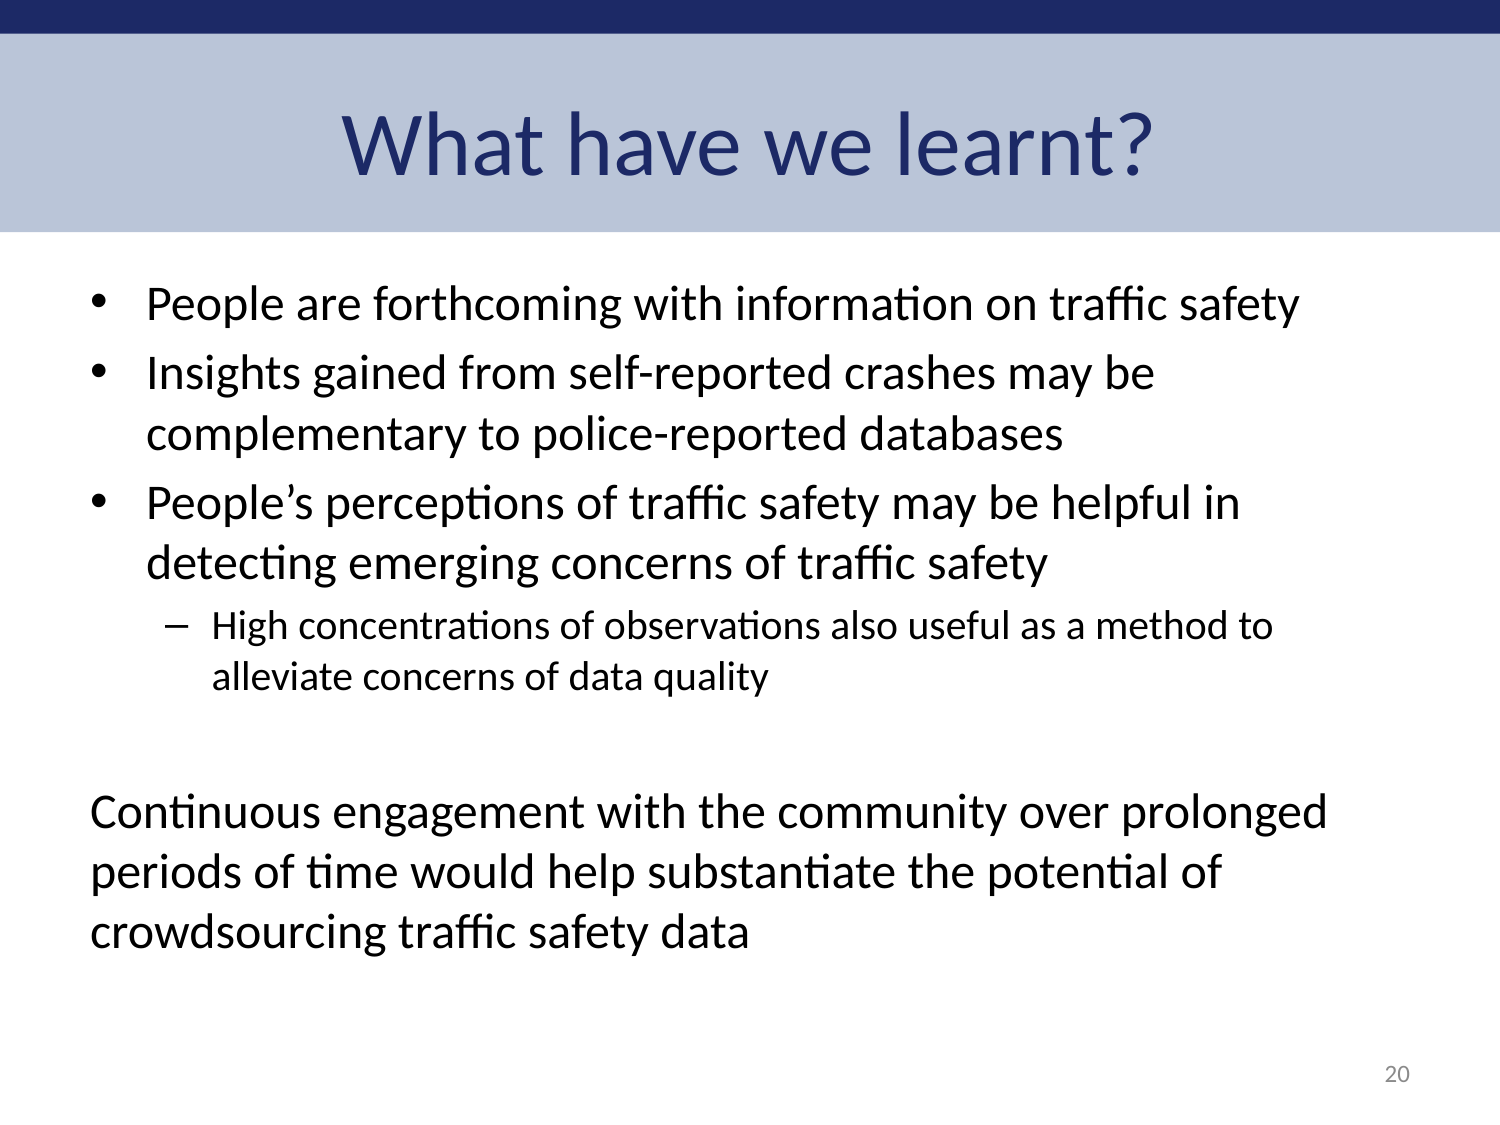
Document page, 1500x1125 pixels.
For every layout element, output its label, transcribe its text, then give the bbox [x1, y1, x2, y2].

title What have we learnt? [74, 44, 1426, 233]
slide_number 20 [1074, 1042, 1425, 1103]
list People are forthcoming with information on traffic safety Insights gained from self-reported crashes may be complementary to police-reported databases People’s perceptions of traffic safety may be helpful in detecting emerging concerns of traffic safety High concentrations of observations also useful as a method to alleviate concerns of data quality Continuous engagement with the community over prolonged periods of time would help substantiate the potential of crowdsourcing traffic safety data [74, 262, 1426, 1006]
